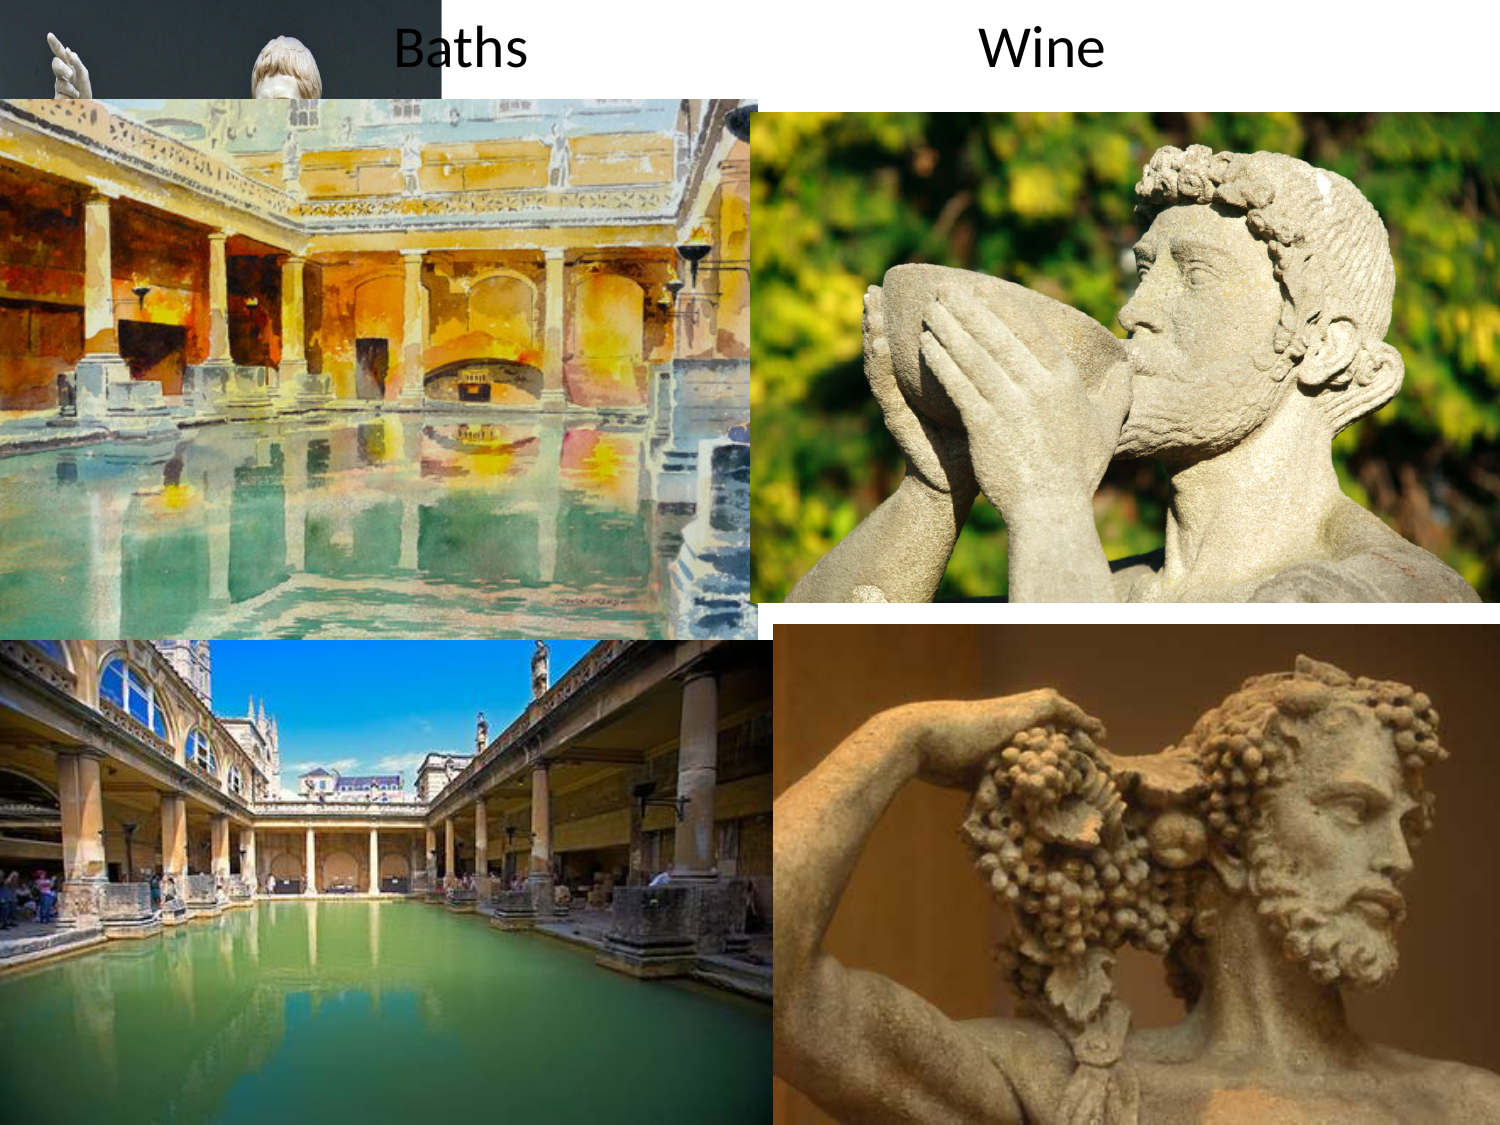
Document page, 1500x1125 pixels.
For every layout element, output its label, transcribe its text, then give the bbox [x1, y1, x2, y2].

title Baths Wine [75, 0, 1425, 88]
picture [0, 0, 1500, 1125]
